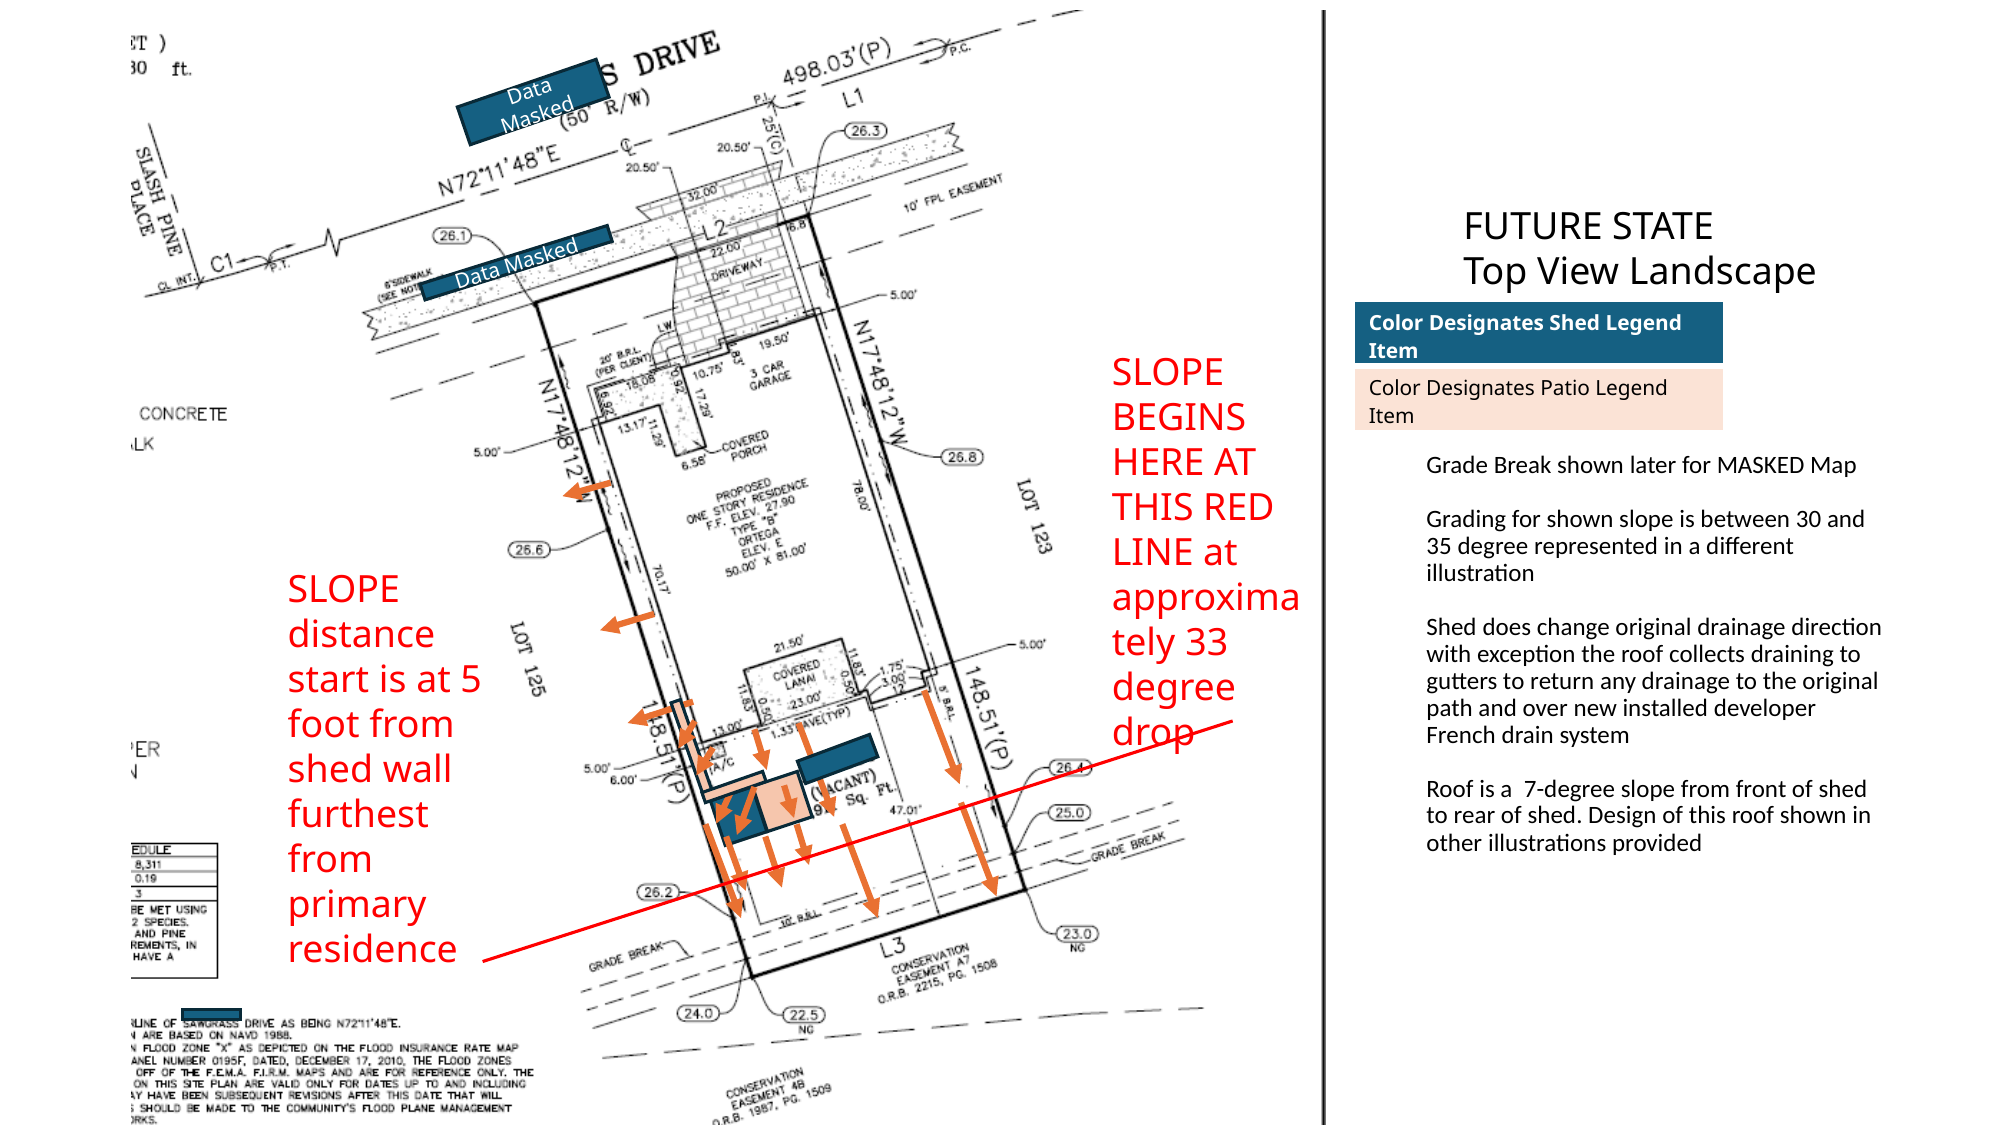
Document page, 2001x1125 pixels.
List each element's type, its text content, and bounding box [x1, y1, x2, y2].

table_header Color Designates Shed Legend Item [1355, 302, 1723, 363]
text_box FUTURE STATE Top View Landscape [1448, 194, 1870, 300]
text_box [482, 720, 1234, 963]
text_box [561, 482, 612, 497]
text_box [599, 613, 655, 631]
picture [131, 9, 1327, 1125]
text_box Grade Break shown later for MASKED Map Grading for shown slope is between 30 and 35 degree represented in a different illustration Shed does change original drainage direction with exception the roof collects draining to gutters to return any drainage to the original path and over new installed developer French drain system Roof is a 7-degree slope from front of shed to rear of shed. Design of this roof shown in other illustrations provided [1411, 443, 1900, 865]
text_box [923, 689, 961, 720]
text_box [627, 701, 694, 720]
table_cell Color Designates Patio Legend Item [1355, 369, 1723, 430]
